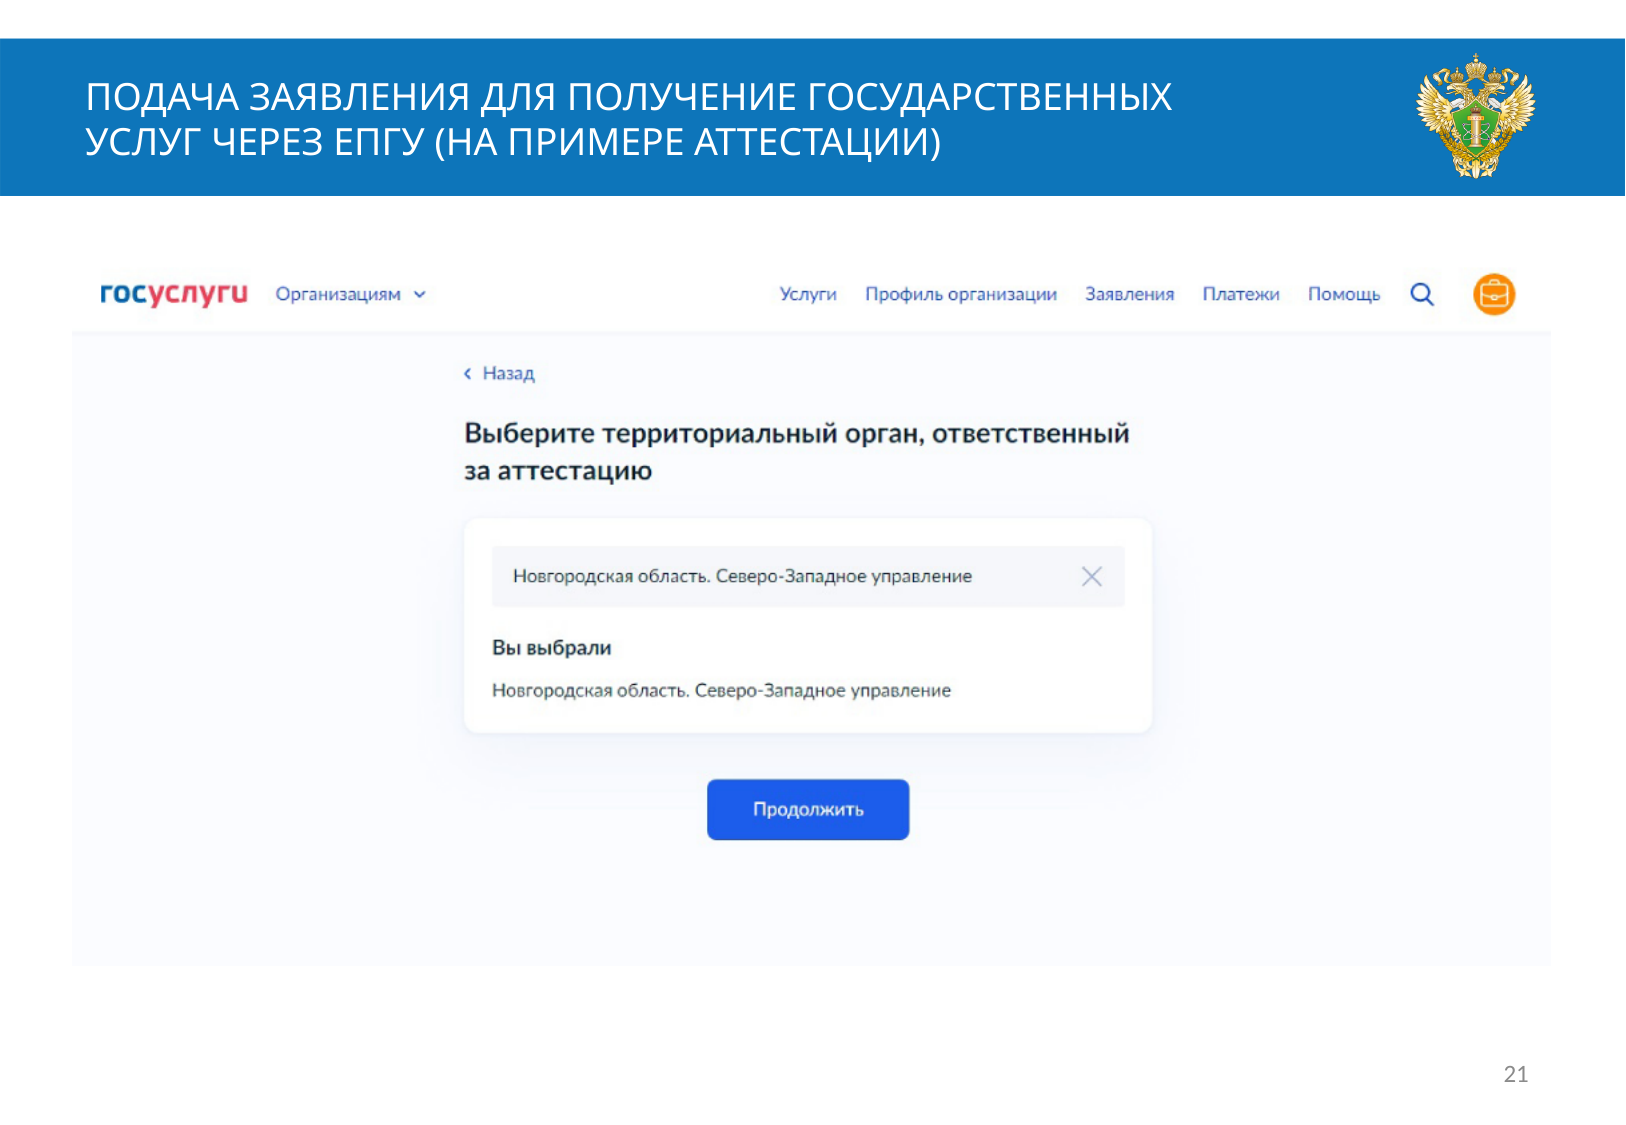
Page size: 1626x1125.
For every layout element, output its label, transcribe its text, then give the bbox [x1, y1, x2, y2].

picture [0, 38, 1625, 197]
picture [71, 266, 1552, 966]
slide_number 21 [1164, 1042, 1544, 1103]
